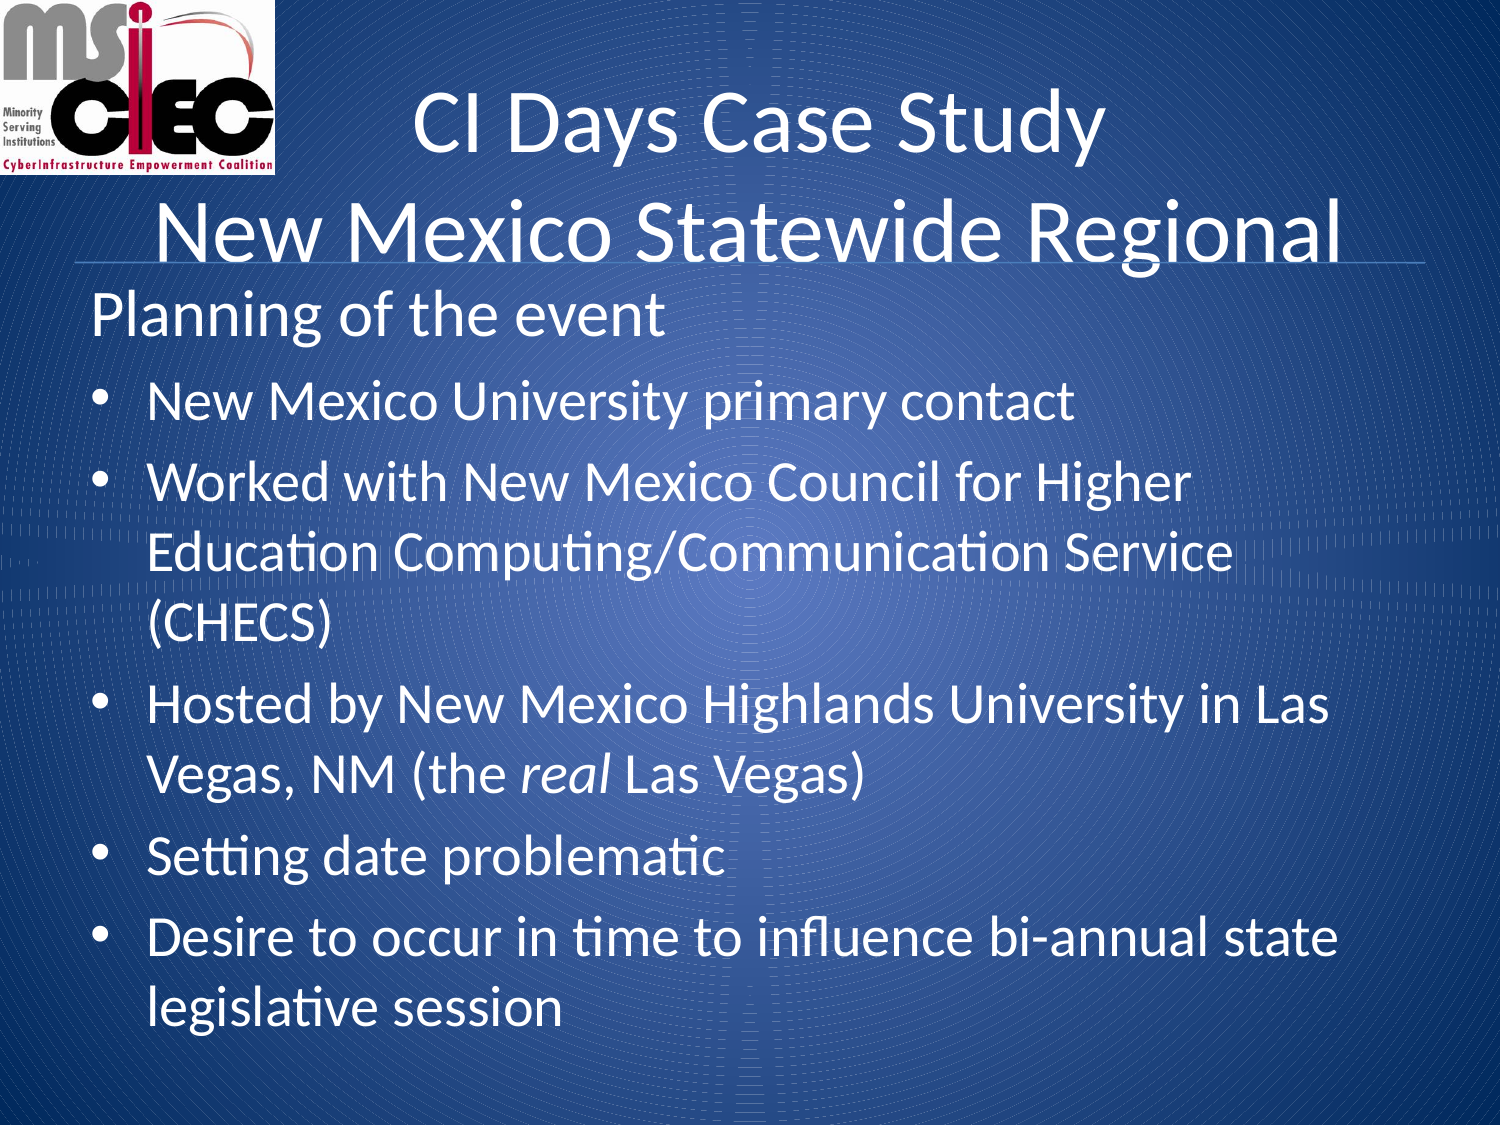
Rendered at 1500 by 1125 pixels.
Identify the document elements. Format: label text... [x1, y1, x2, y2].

title CI Days Case Study New Mexico Statewide Regional [74, 49, 1426, 262]
picture [0, 0, 276, 176]
list Planning of the event New Mexico University primary contact Worked with New Mexico Council for Higher Education Computing/Communication Service (CHECS) Hosted by New Mexico Highlands University in Las Vegas, NM (the real Las Vegas) Setting date problematic Desire to occur in time to influence bi-annual state legislative session [74, 267, 1426, 1076]
